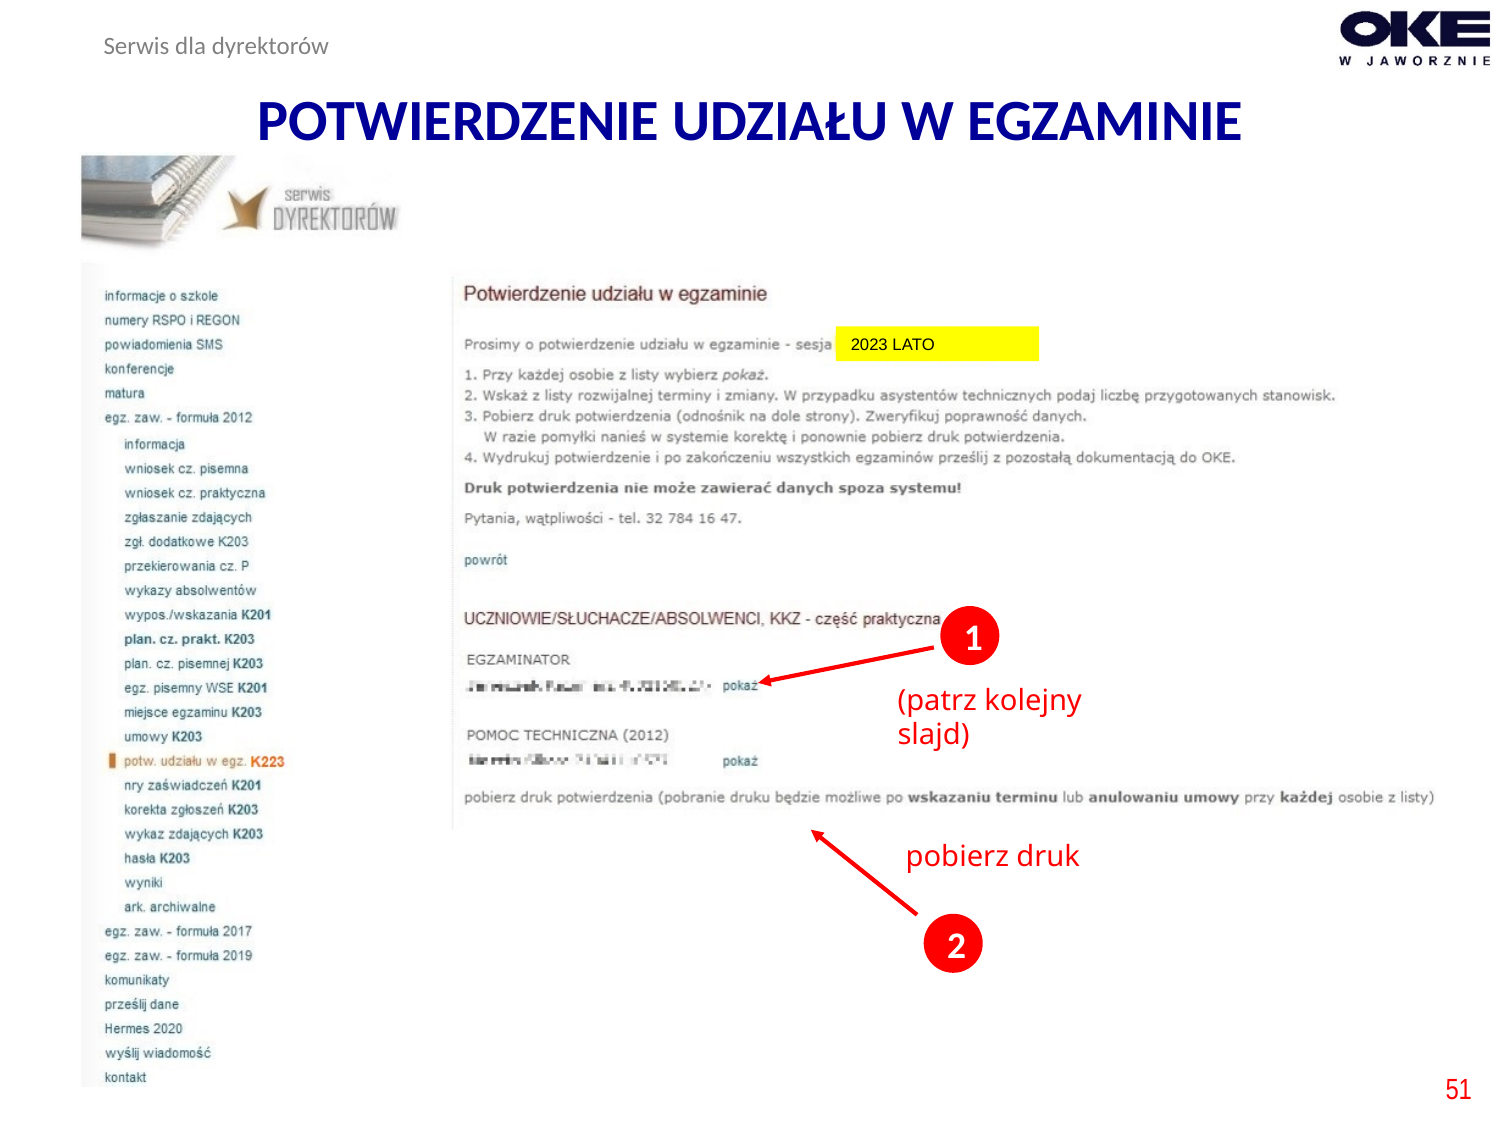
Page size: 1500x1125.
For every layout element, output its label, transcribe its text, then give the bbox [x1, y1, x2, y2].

slide_number 51 [1149, 1057, 1488, 1118]
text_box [810, 829, 918, 915]
picture [79, 152, 1437, 1087]
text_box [757, 647, 934, 684]
text_box POTWIERDZENIE UDZIAŁU W EGZAMINIE [103, 81, 1398, 151]
picture [1336, 8, 1494, 69]
text_box Serwis dla dyrektorów [88, 22, 490, 68]
